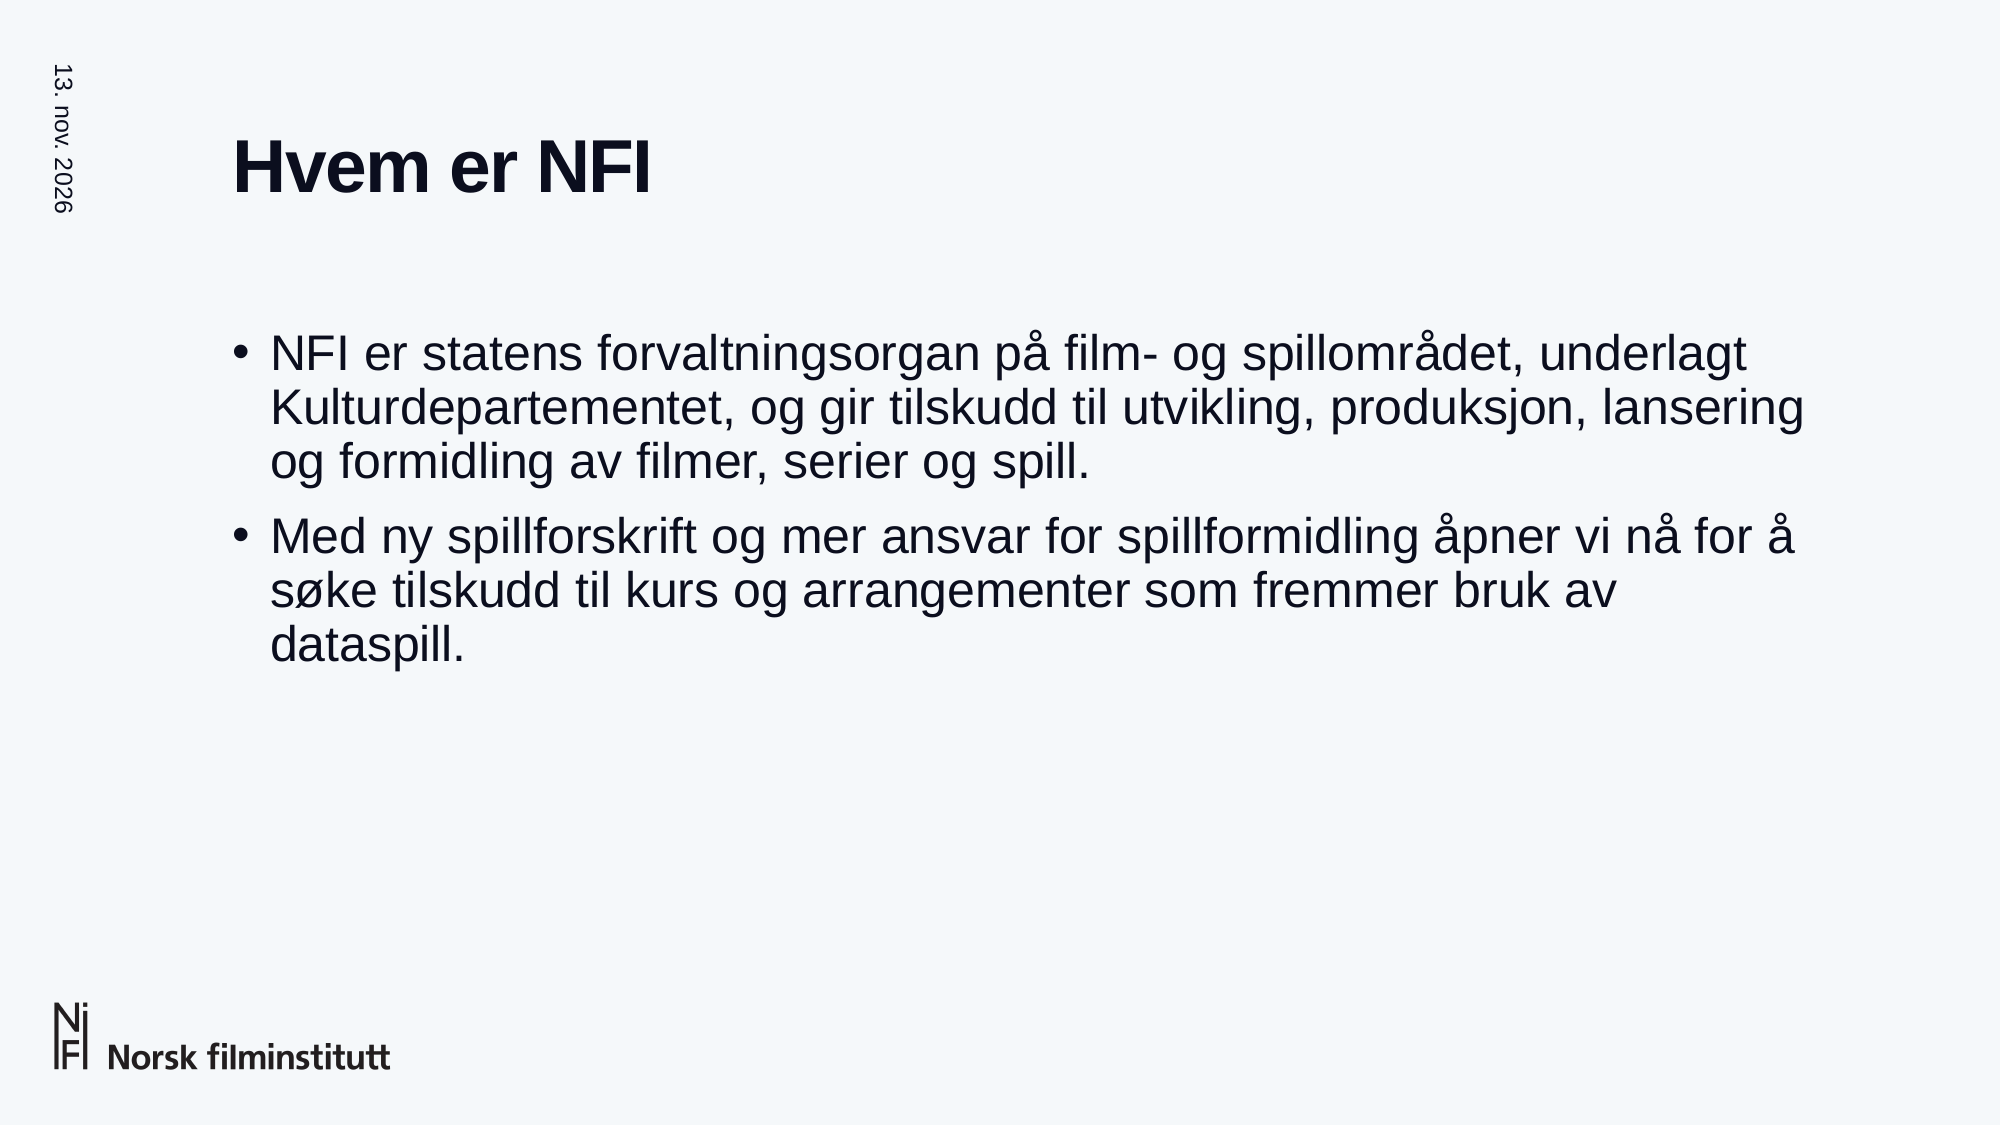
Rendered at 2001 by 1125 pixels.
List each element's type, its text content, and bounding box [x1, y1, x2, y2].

title Hvem er NFI [217, 59, 1863, 278]
slide_number 4. mai. 2021 [35, 48, 96, 499]
list NFI er statens forvaltningsorgan på film- og spillområdet, underlagt Kulturdepartementet, og gir tilskudd til utvikling, produksjon, lansering og formidling av filmer, serier og spill. Med ny spillforskrift og mer ansvar for spillformidling åpner vi nå for å søke tilskudd til kurs og arrangementer som fremmer bruk av dataspill. [217, 319, 1863, 1014]
